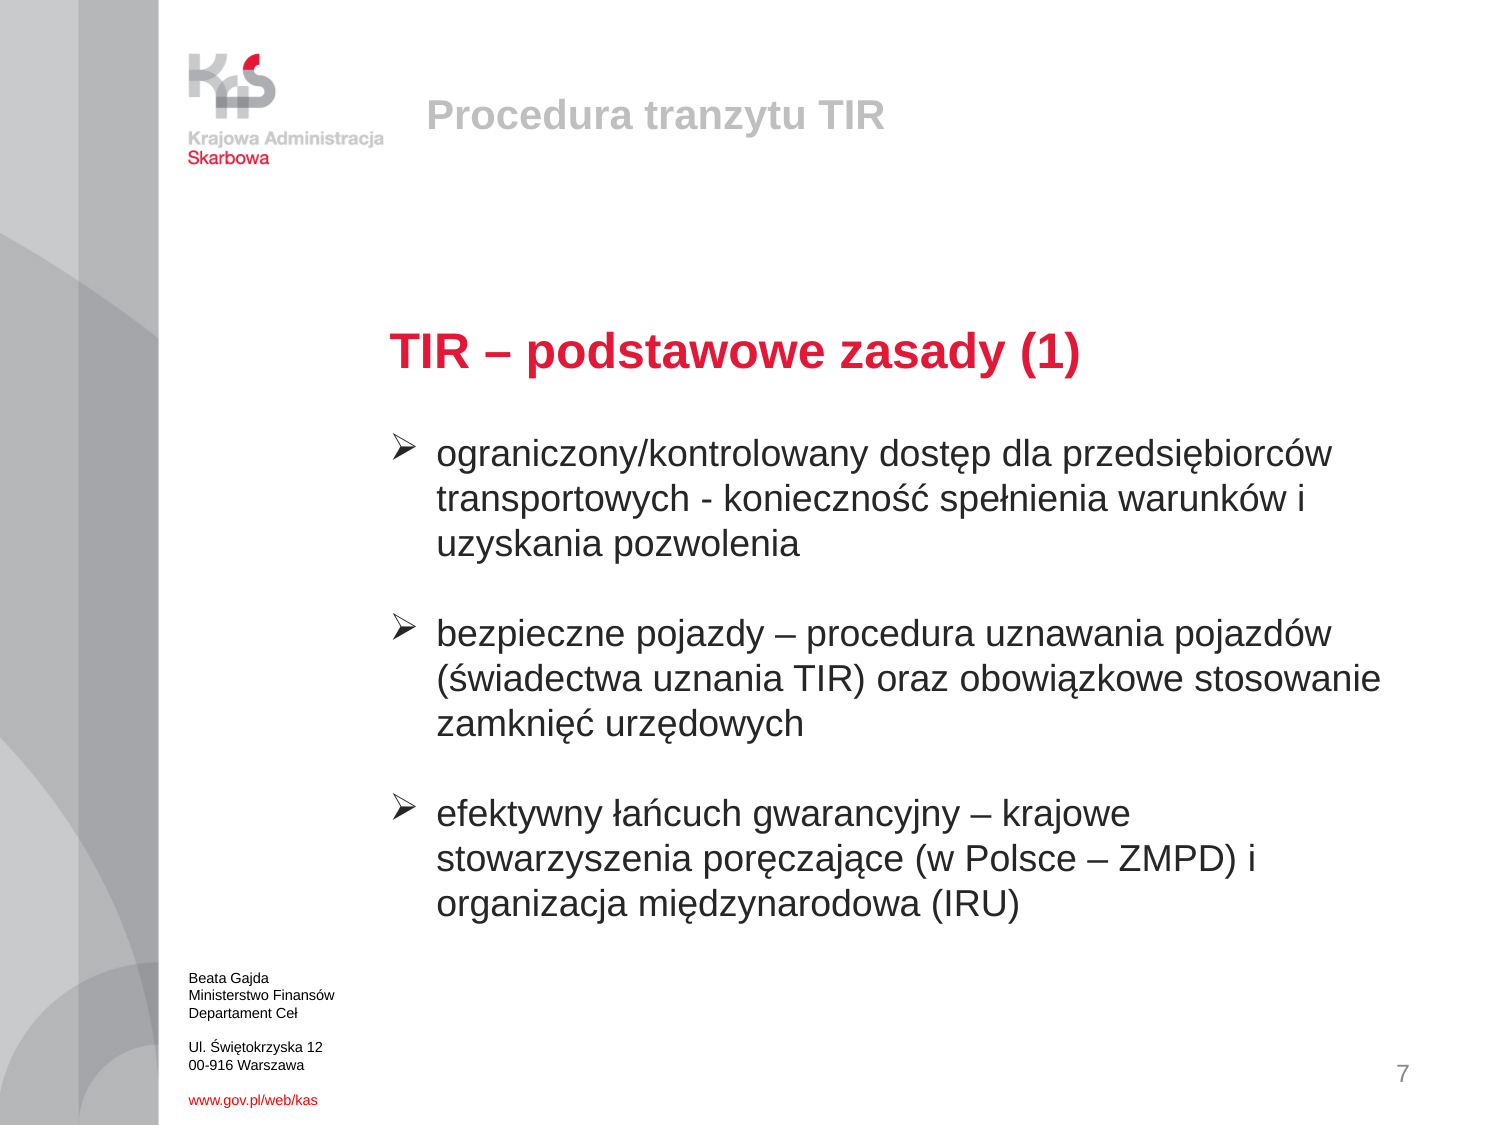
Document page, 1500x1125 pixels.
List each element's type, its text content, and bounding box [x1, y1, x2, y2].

title Procedura tranzytu TIR [411, 54, 1466, 171]
slide_number 7 [1074, 1042, 1425, 1103]
picture [0, 0, 1500, 1125]
text_box TIR – podstawowe zasady (1) [374, 310, 1403, 386]
text_box Beata Gajda Ministerstwo Finansów Departament Ceł Ul. Świętokrzyska 12 00-916 Warszawa www.gov.pl/web/kas [173, 961, 352, 1116]
text_box ograniczony/kontrolowany dostęp dla przedsiębiorców transportowych - konieczność spełnienia warunków i uzyskania pozwolenia bezpieczne pojazdy – procedura uznawania pojazdów (świadectwa uznania TIR) oraz obowiązkowe stosowanie zamknięć urzędowych efektywny łańcuch gwarancyjny – krajowe stowarzyszenia poręczające (w Polsce – ZMPD) i organizacja międzynarodowa (IRU) [374, 421, 1403, 1022]
